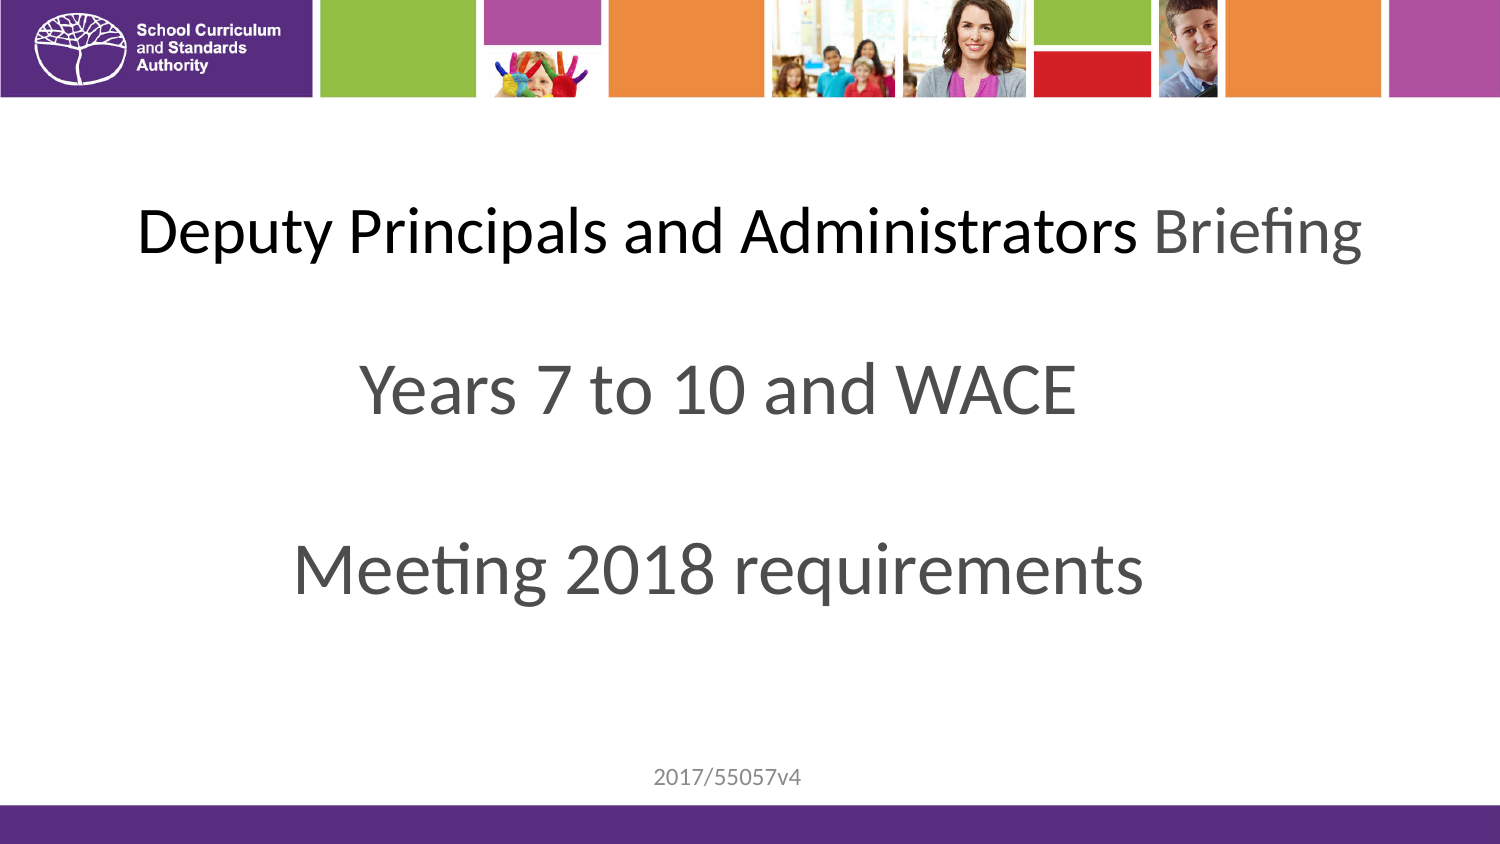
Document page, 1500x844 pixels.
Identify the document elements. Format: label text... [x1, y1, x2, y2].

title Deputy Principals and Administrators Briefing [112, 126, 1388, 328]
footer 2017/55057v4 [490, 752, 966, 798]
picture [0, 0, 1500, 844]
subtitle Years 7 to 10 and WACE Meeting 2018 requirements [202, 331, 1253, 690]
